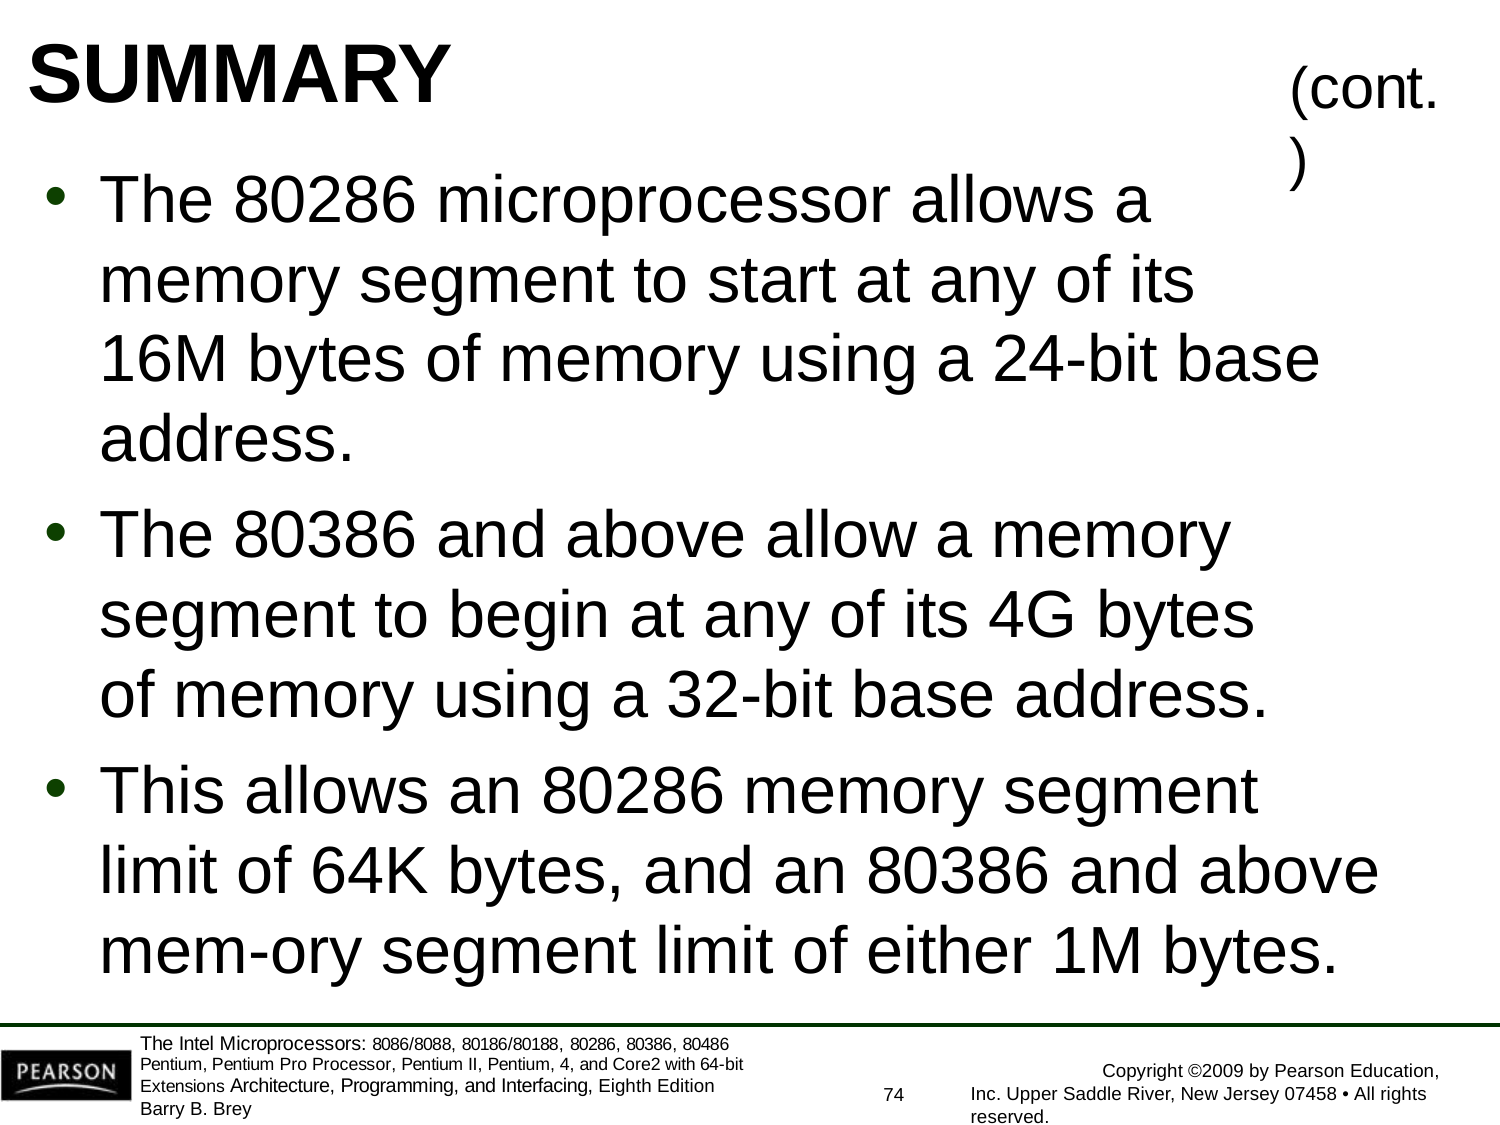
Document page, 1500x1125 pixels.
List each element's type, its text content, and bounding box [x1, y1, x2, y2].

title SUMMARY [25, 20, 1475, 220]
slide_number 74 [879, 1082, 909, 1107]
text_box The 80286 microprocessor allows a memory segment to start at any of its 16M bytes of memory using a 24-bit base address. The 80386 and above allow a memory segment to begin at any of its 4G bytes of memory using a 32-bit base address. This allows an 80286 memory segment limit of 64K bytes, and an 80386 and above mem-ory segment limit of either 1M bytes. [42, 155, 1398, 987]
text_box (cont.) [1287, 47, 1458, 123]
slide_number The Intel Microprocessors: 8086/8088, 80186/80188, 80286, 80386, 80486 Pentium, Pentium Pro Processor, Pentium II, Pentium, 4, and Core2 with 64-bit Extensions Architecture, Programming, and Interfacing, Eighth Edition Barry B. Brey [137, 1032, 796, 1122]
footer Copyright ©2009 by Pearson Education, Inc. Upper Saddle River, New Jersey 07458 • All rights reserved. [968, 1058, 1475, 1107]
text_box [0, 1049, 133, 1102]
